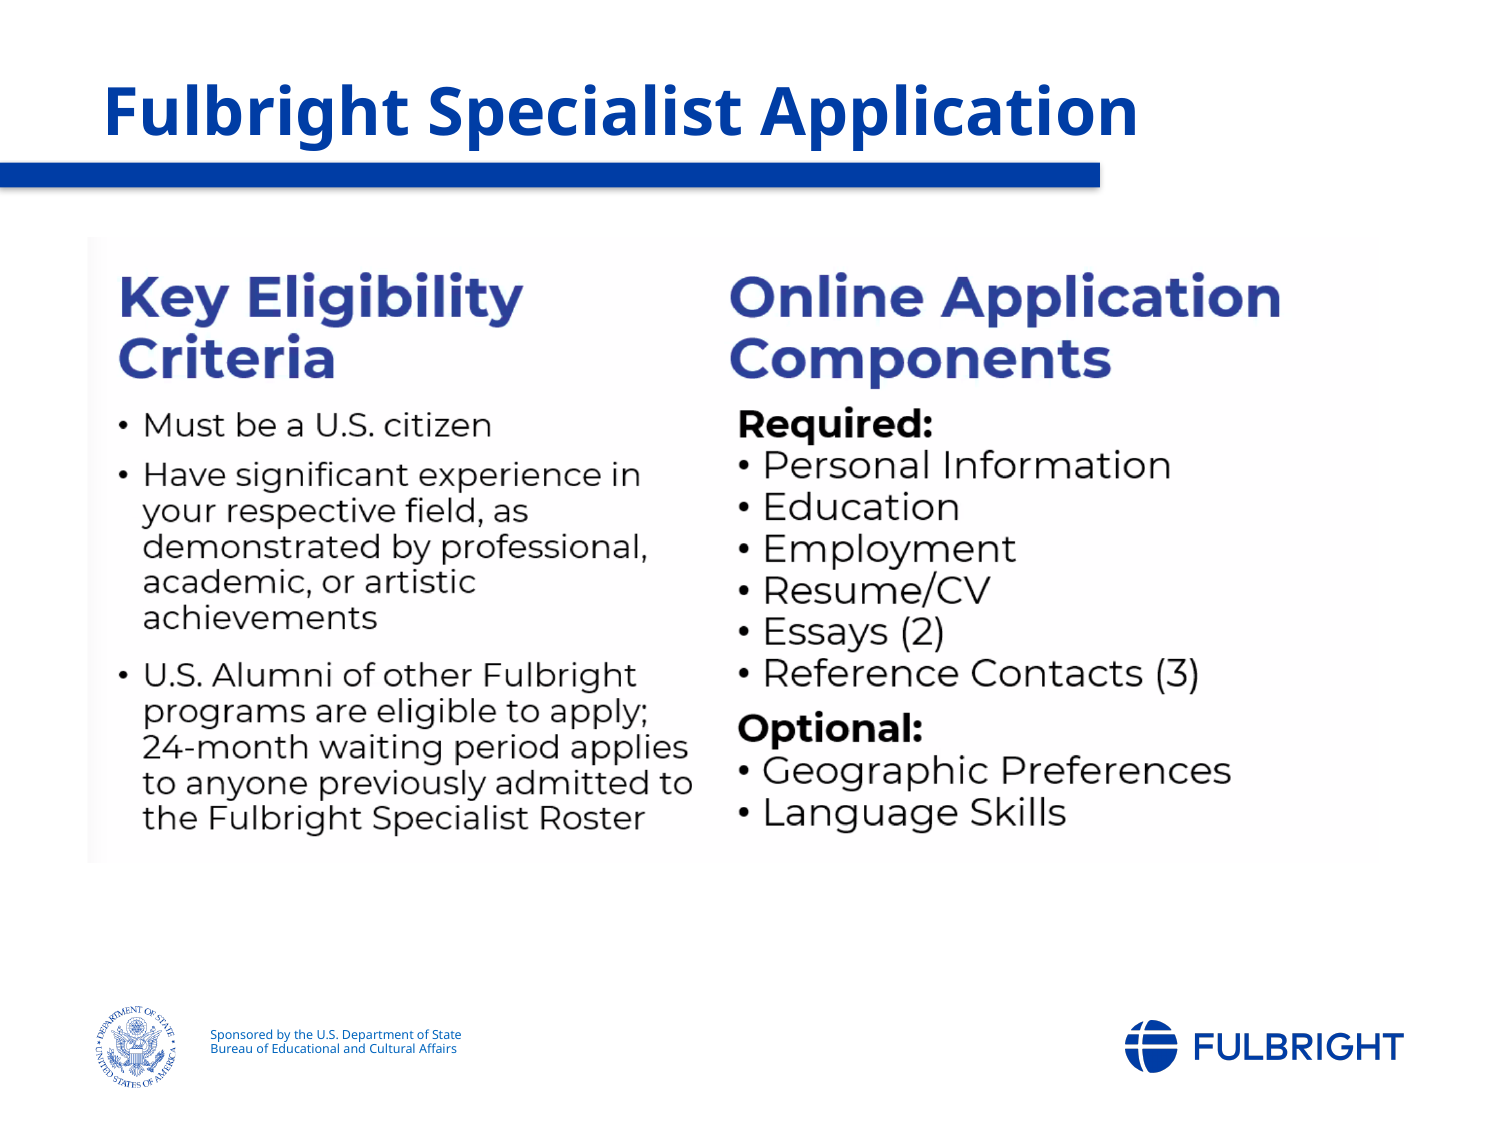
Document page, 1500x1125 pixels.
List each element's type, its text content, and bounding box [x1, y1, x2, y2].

text_box [0, 162, 1100, 188]
picture [92, 1006, 176, 1088]
picture [87, 237, 1379, 863]
text_box Fulbright Specialist Application [87, 60, 1425, 159]
picture [1125, 1020, 1404, 1073]
